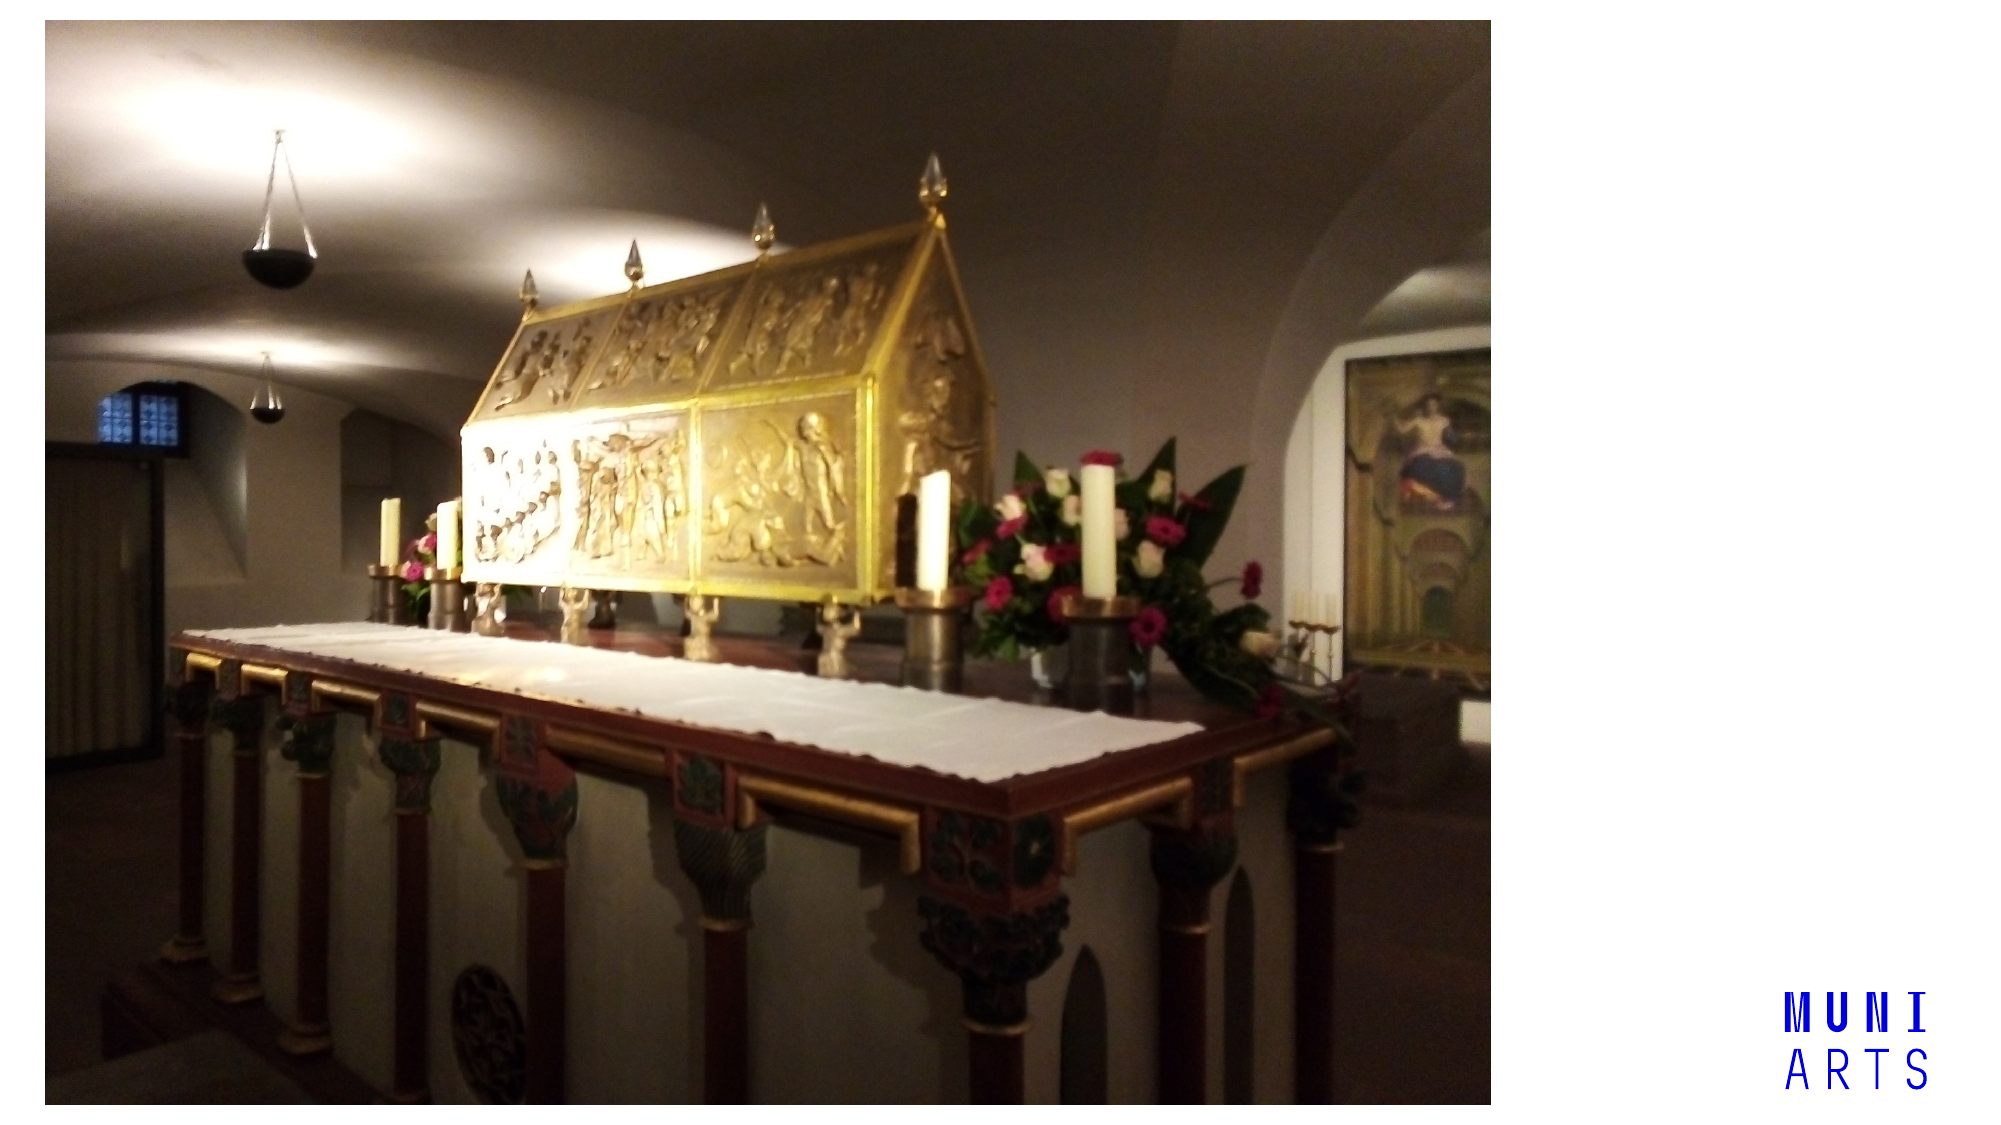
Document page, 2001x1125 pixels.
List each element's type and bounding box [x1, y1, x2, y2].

list [44, 20, 1491, 1105]
